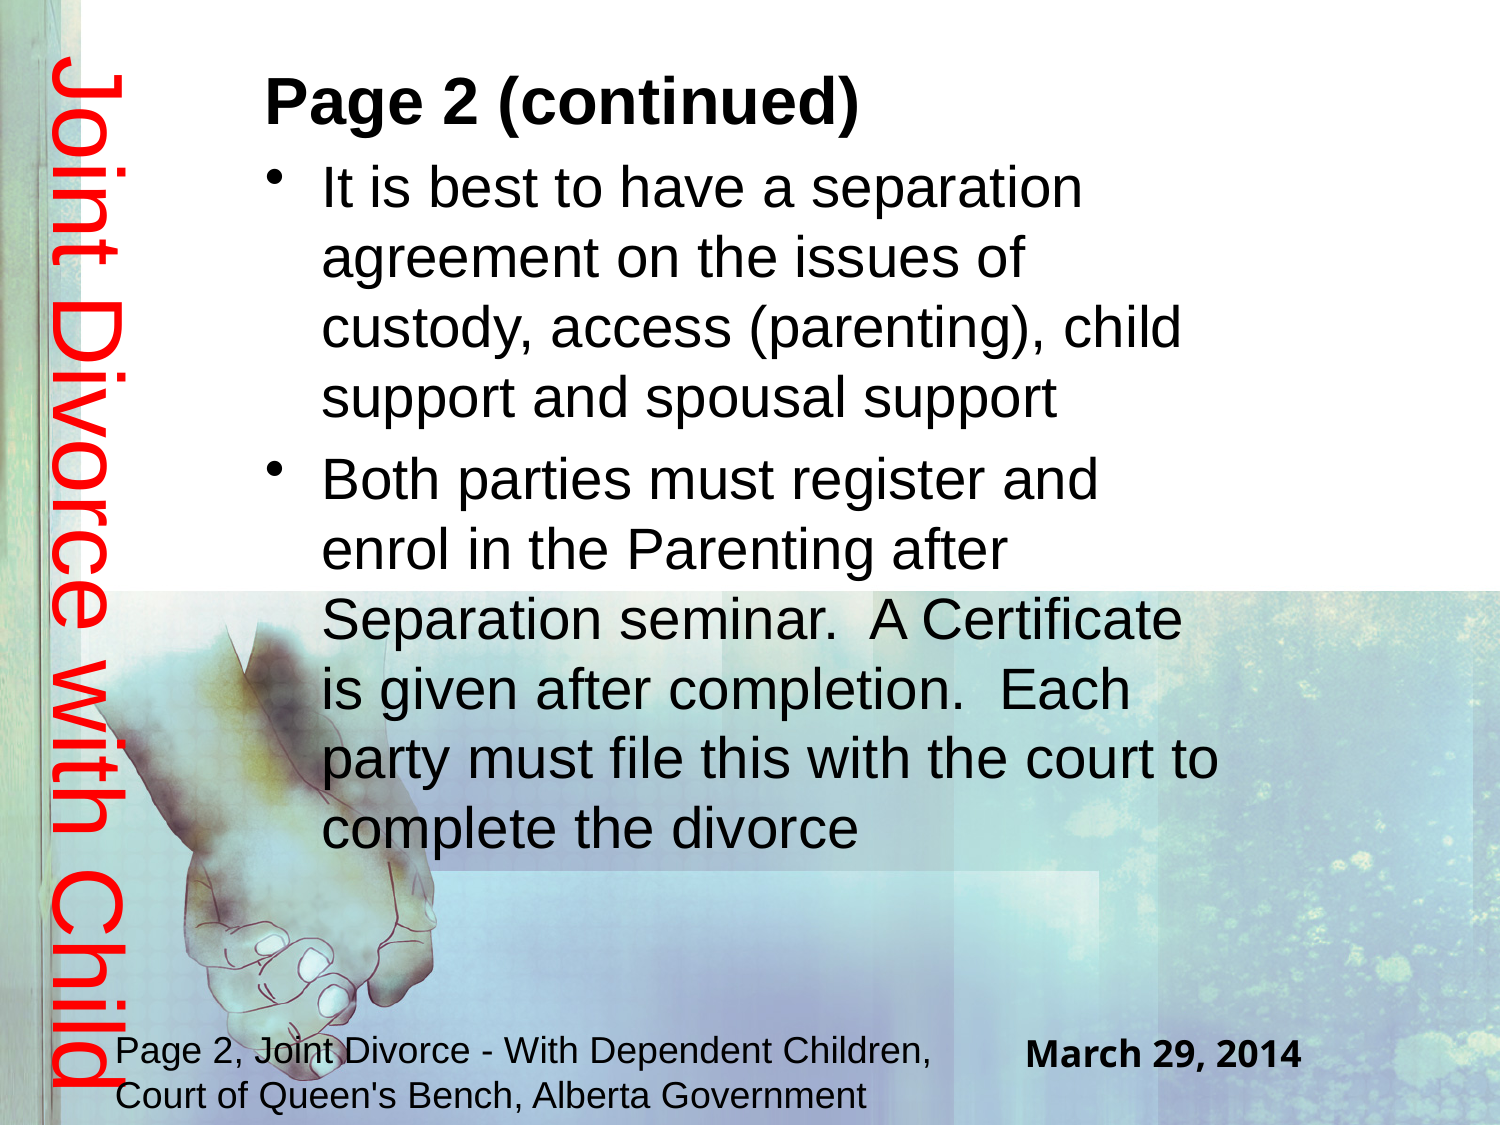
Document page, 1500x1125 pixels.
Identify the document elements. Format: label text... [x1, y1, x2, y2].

picture [0, 0, 1500, 1125]
text_box Page 2, Joint Divorce - With Dependent Children, Court of Queen's Bench, Alberta Government [100, 1018, 1034, 1124]
text_box March 29, 2014 [1034, 1023, 1436, 1083]
title Joint Divorce with Child [24, 37, 163, 1113]
list Page 2 (continued) It is best to have a separation agreement on the issues of custody, access (parenting), child support and spousal support Both parties must register and enrol in the Parenting after Separation seminar. A Certificate is given after completion. Each party must file this with the court to complete the divorce [249, 49, 1238, 1023]
